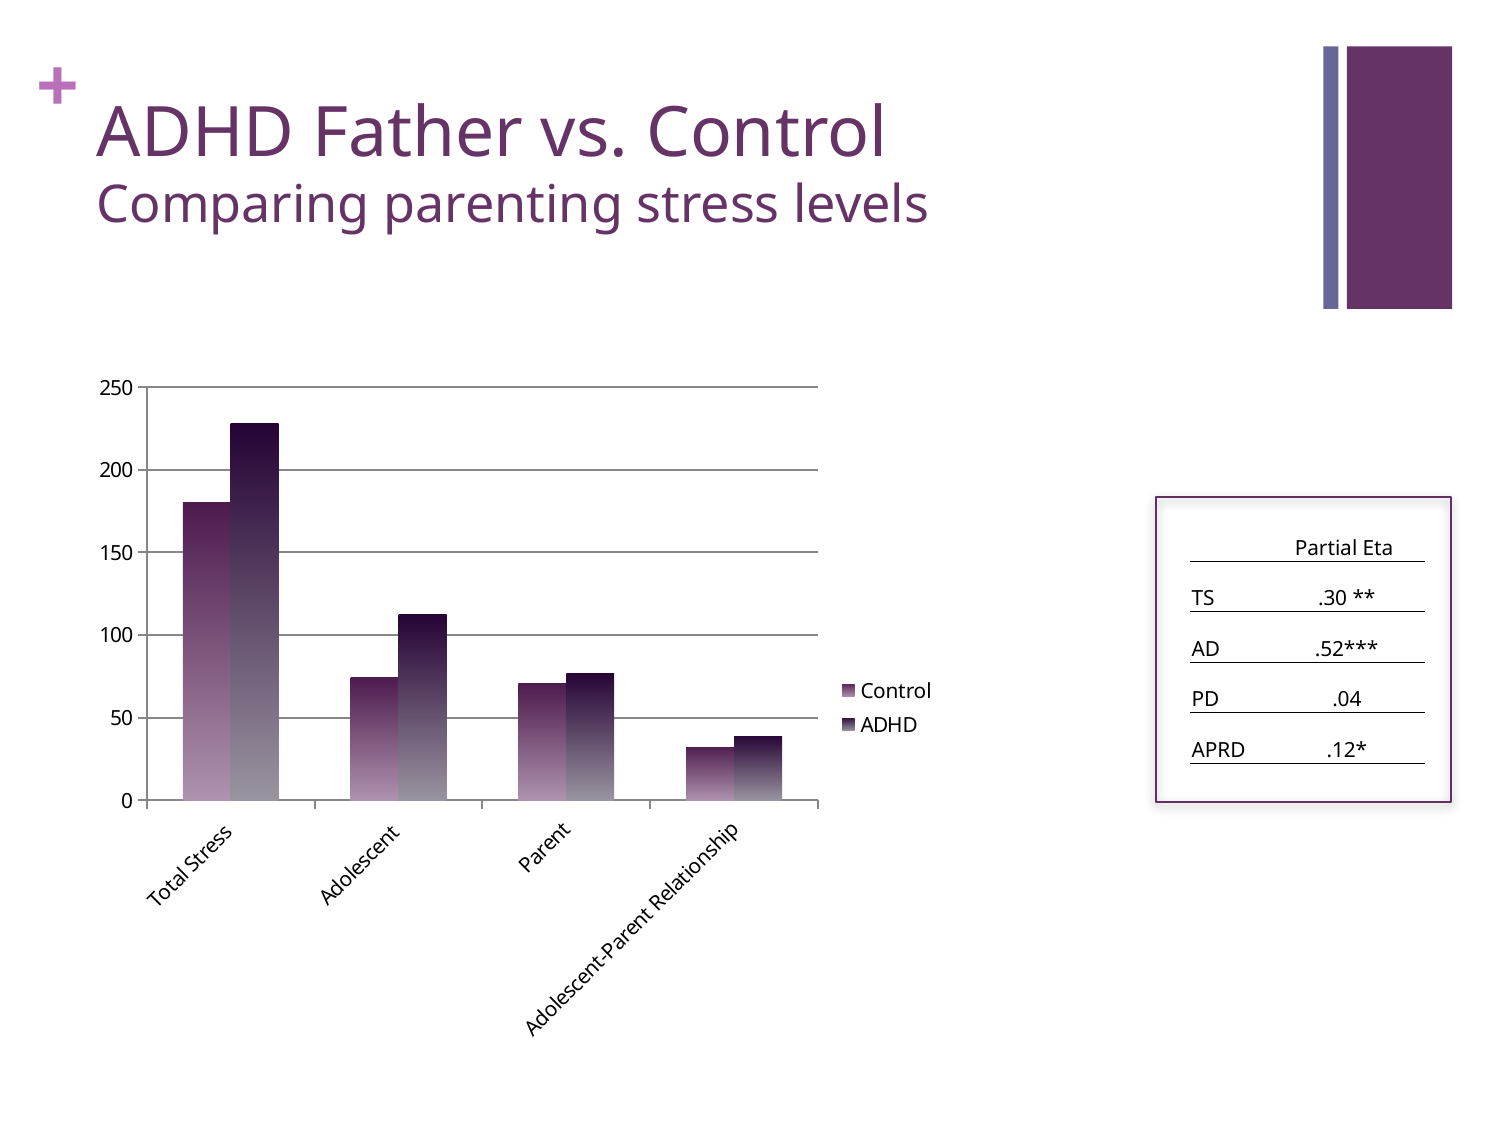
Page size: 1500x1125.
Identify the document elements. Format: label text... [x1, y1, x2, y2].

text_box [1155, 496, 1452, 803]
title ADHD Father vs. Control Comparing parenting stress levels [81, 79, 1322, 263]
chart [81, 358, 956, 1056]
